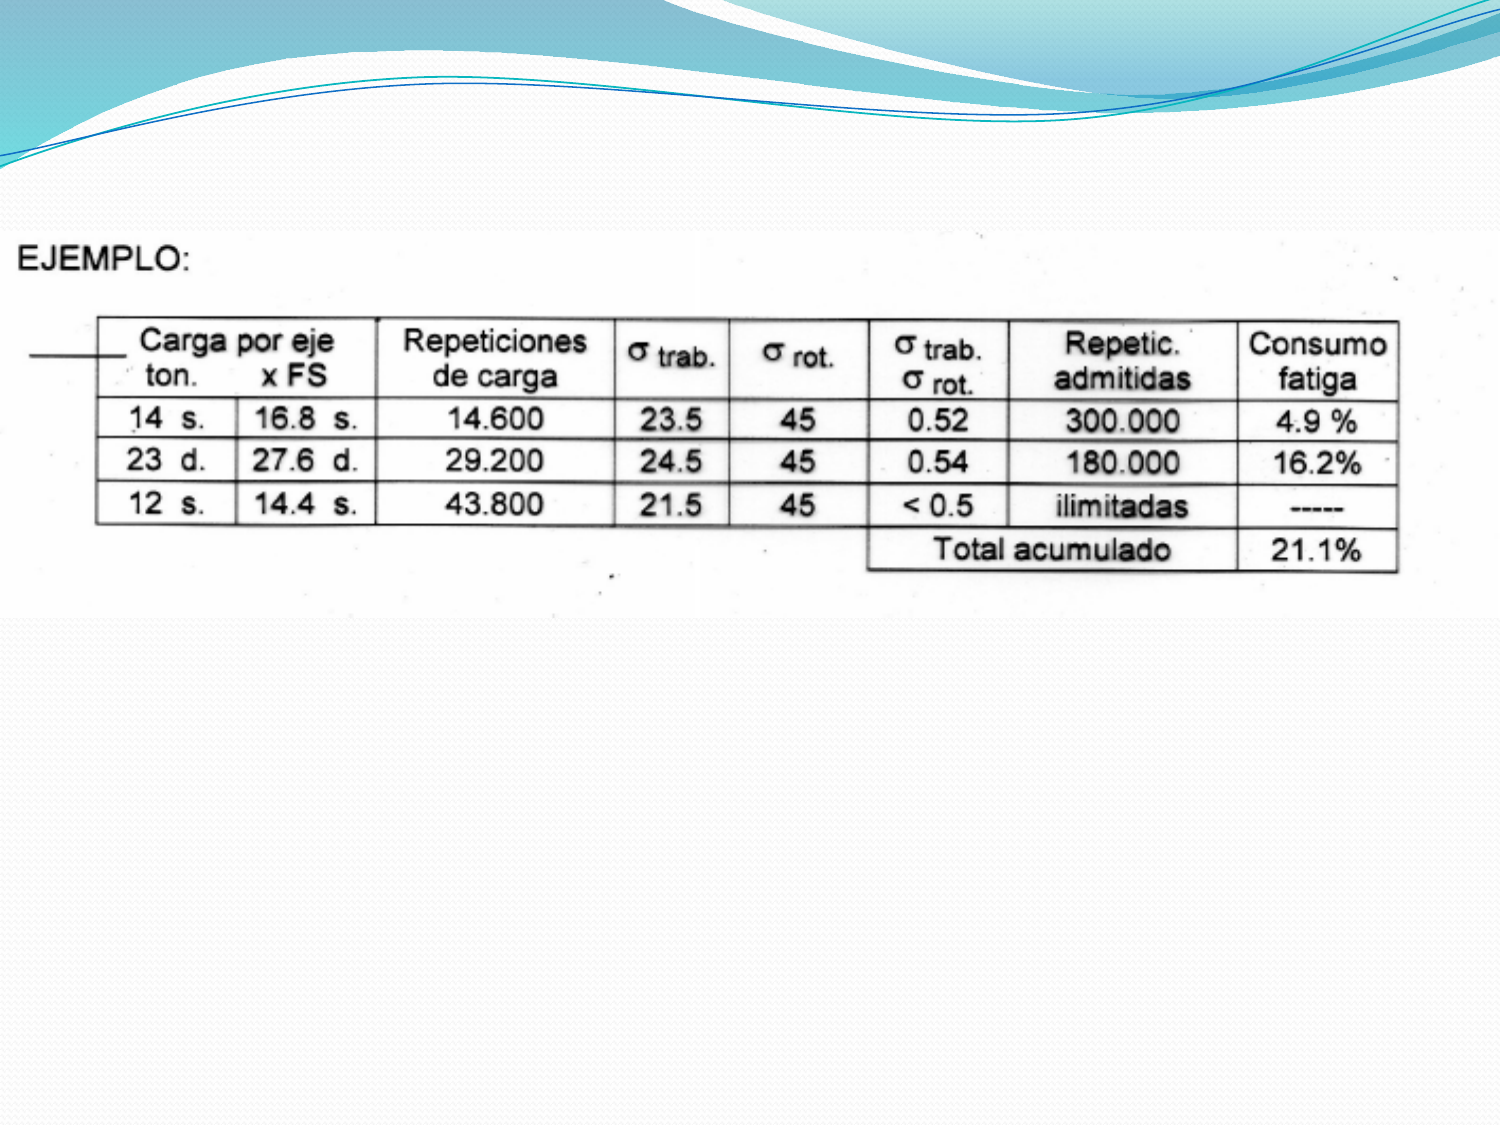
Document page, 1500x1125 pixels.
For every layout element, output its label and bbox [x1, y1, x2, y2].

picture [0, 231, 1500, 618]
